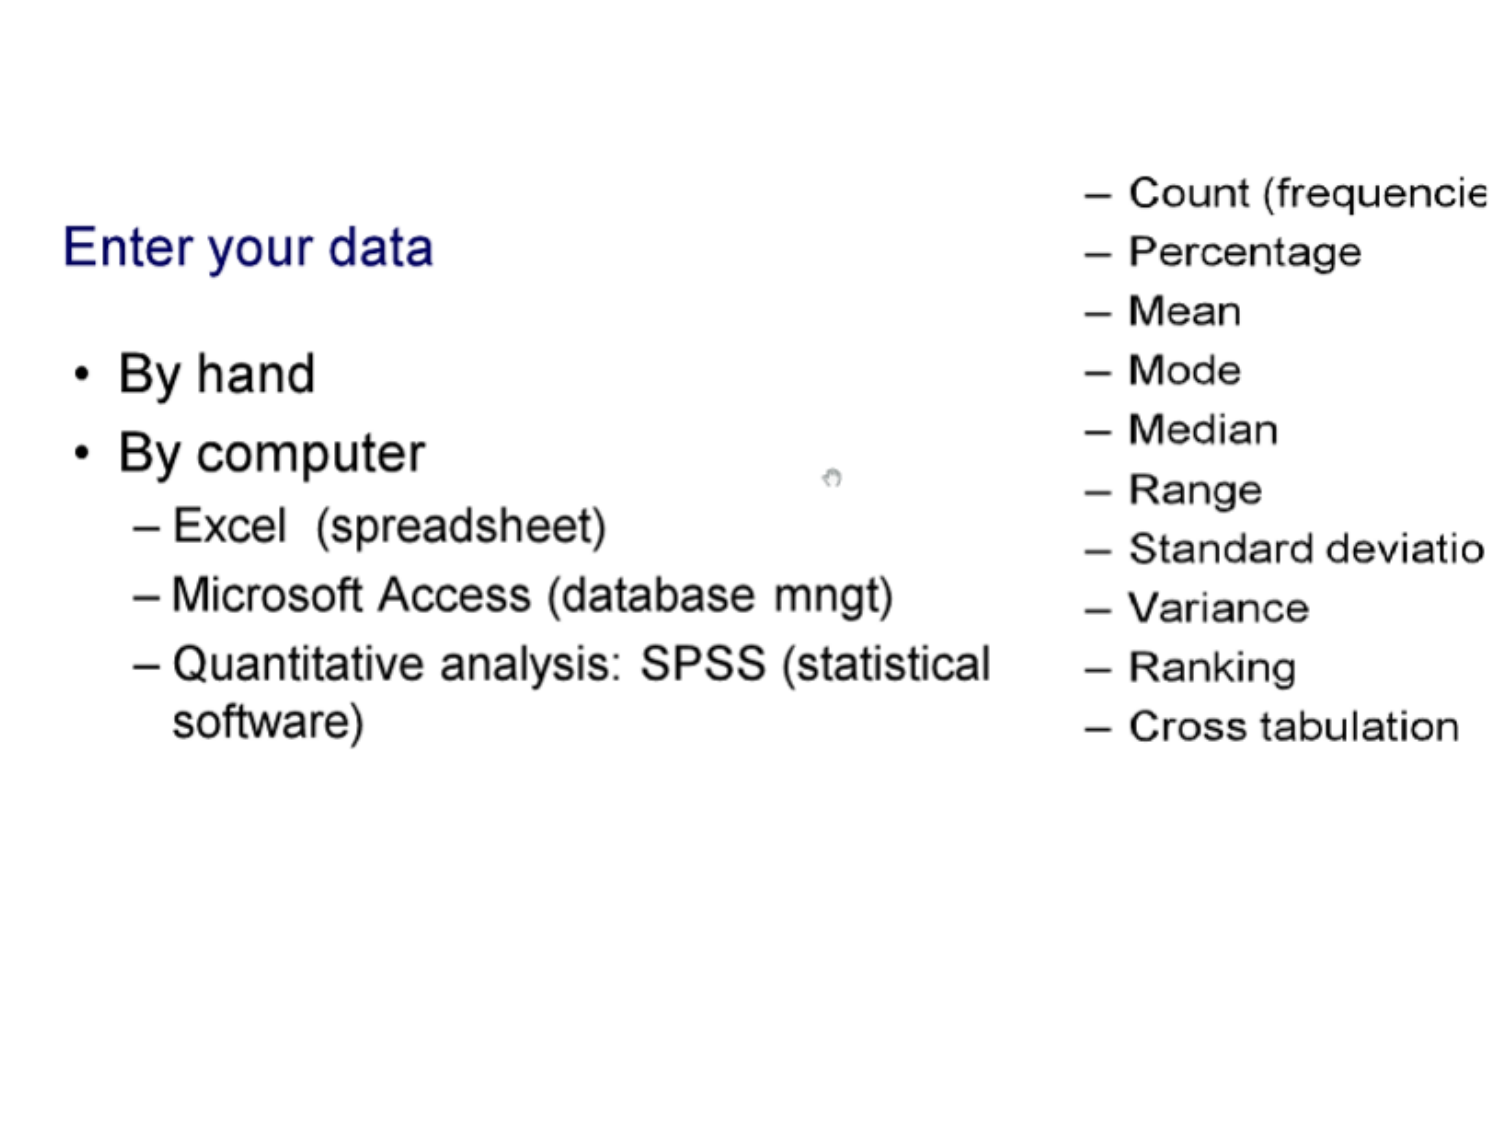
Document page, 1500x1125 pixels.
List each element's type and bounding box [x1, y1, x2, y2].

picture [37, 149, 1492, 776]
